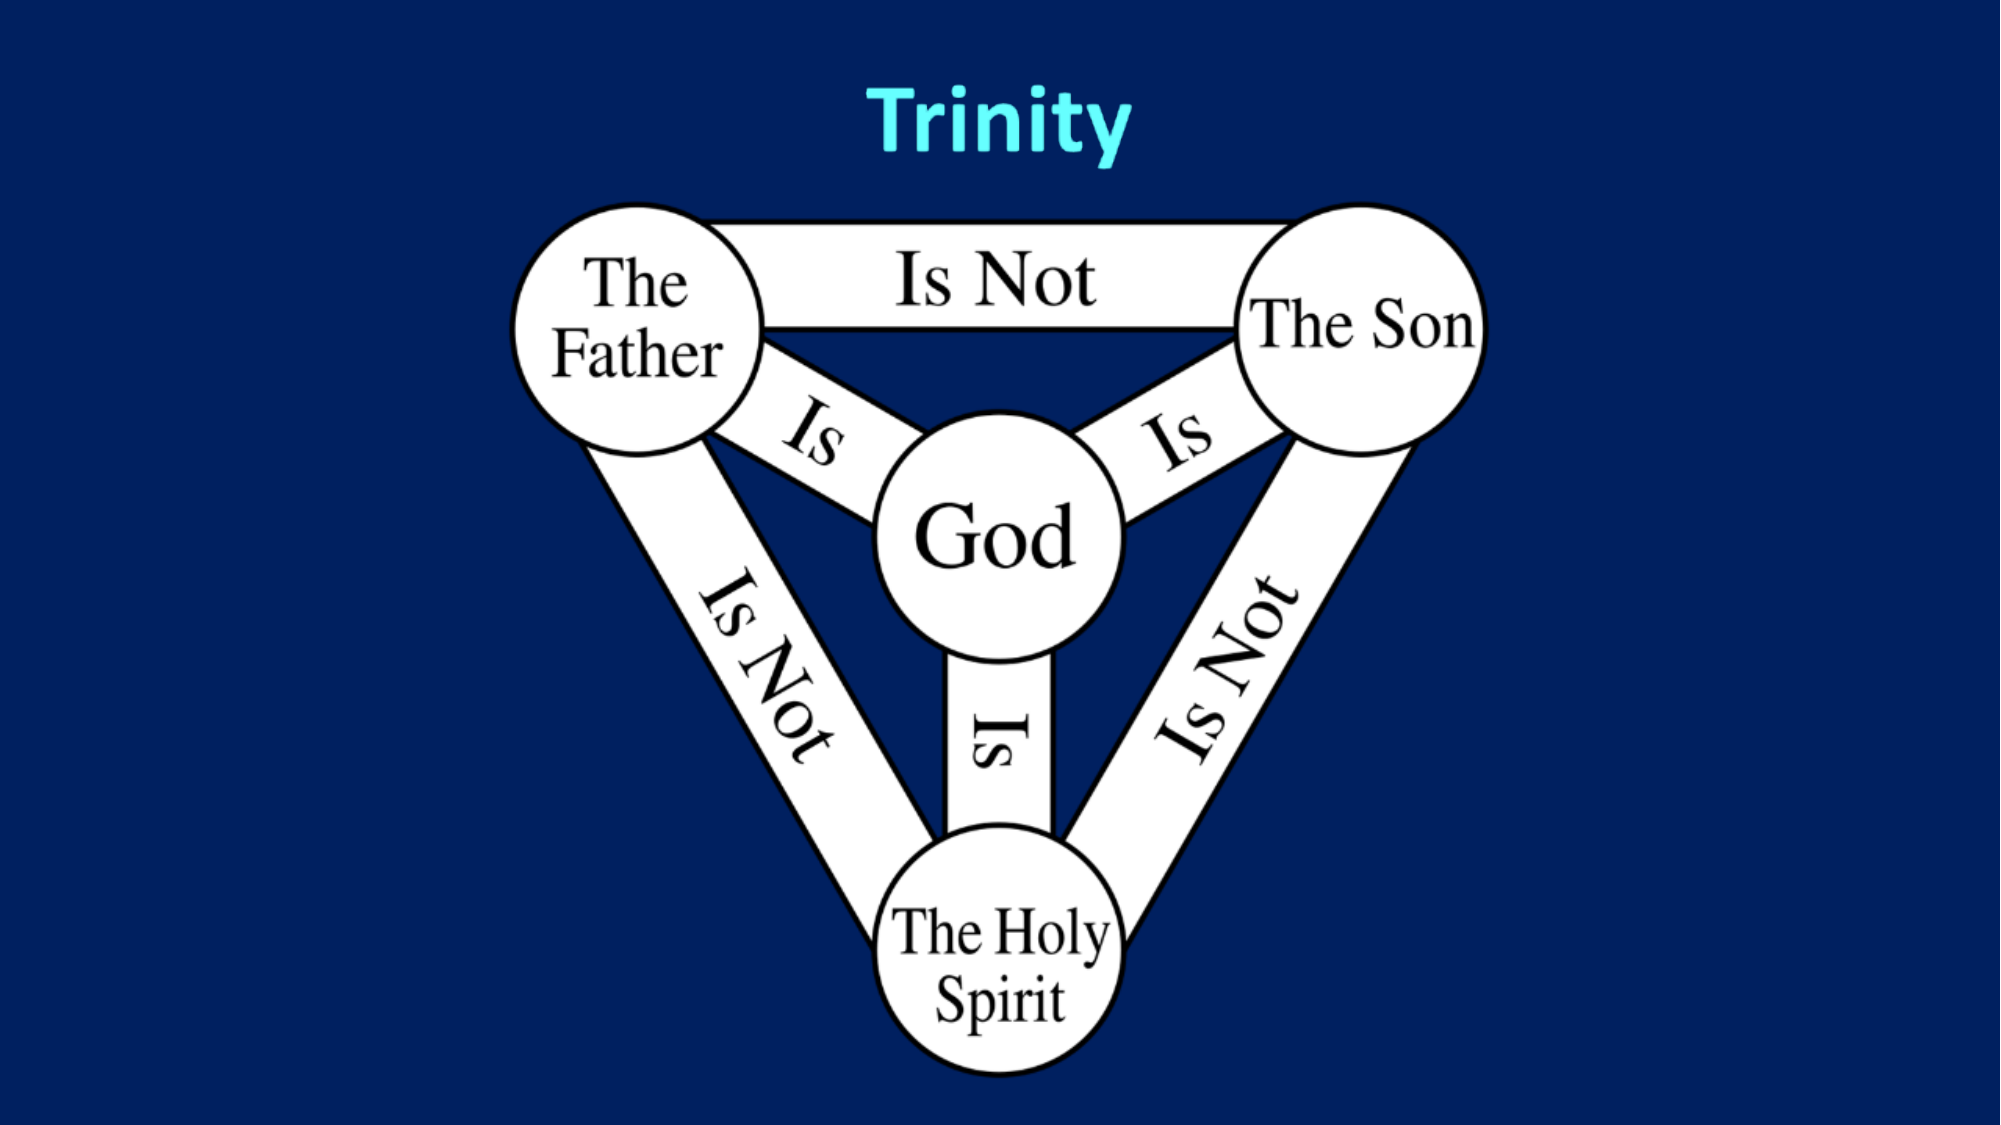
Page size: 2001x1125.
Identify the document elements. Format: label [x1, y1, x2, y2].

picture [491, 28, 1508, 1097]
